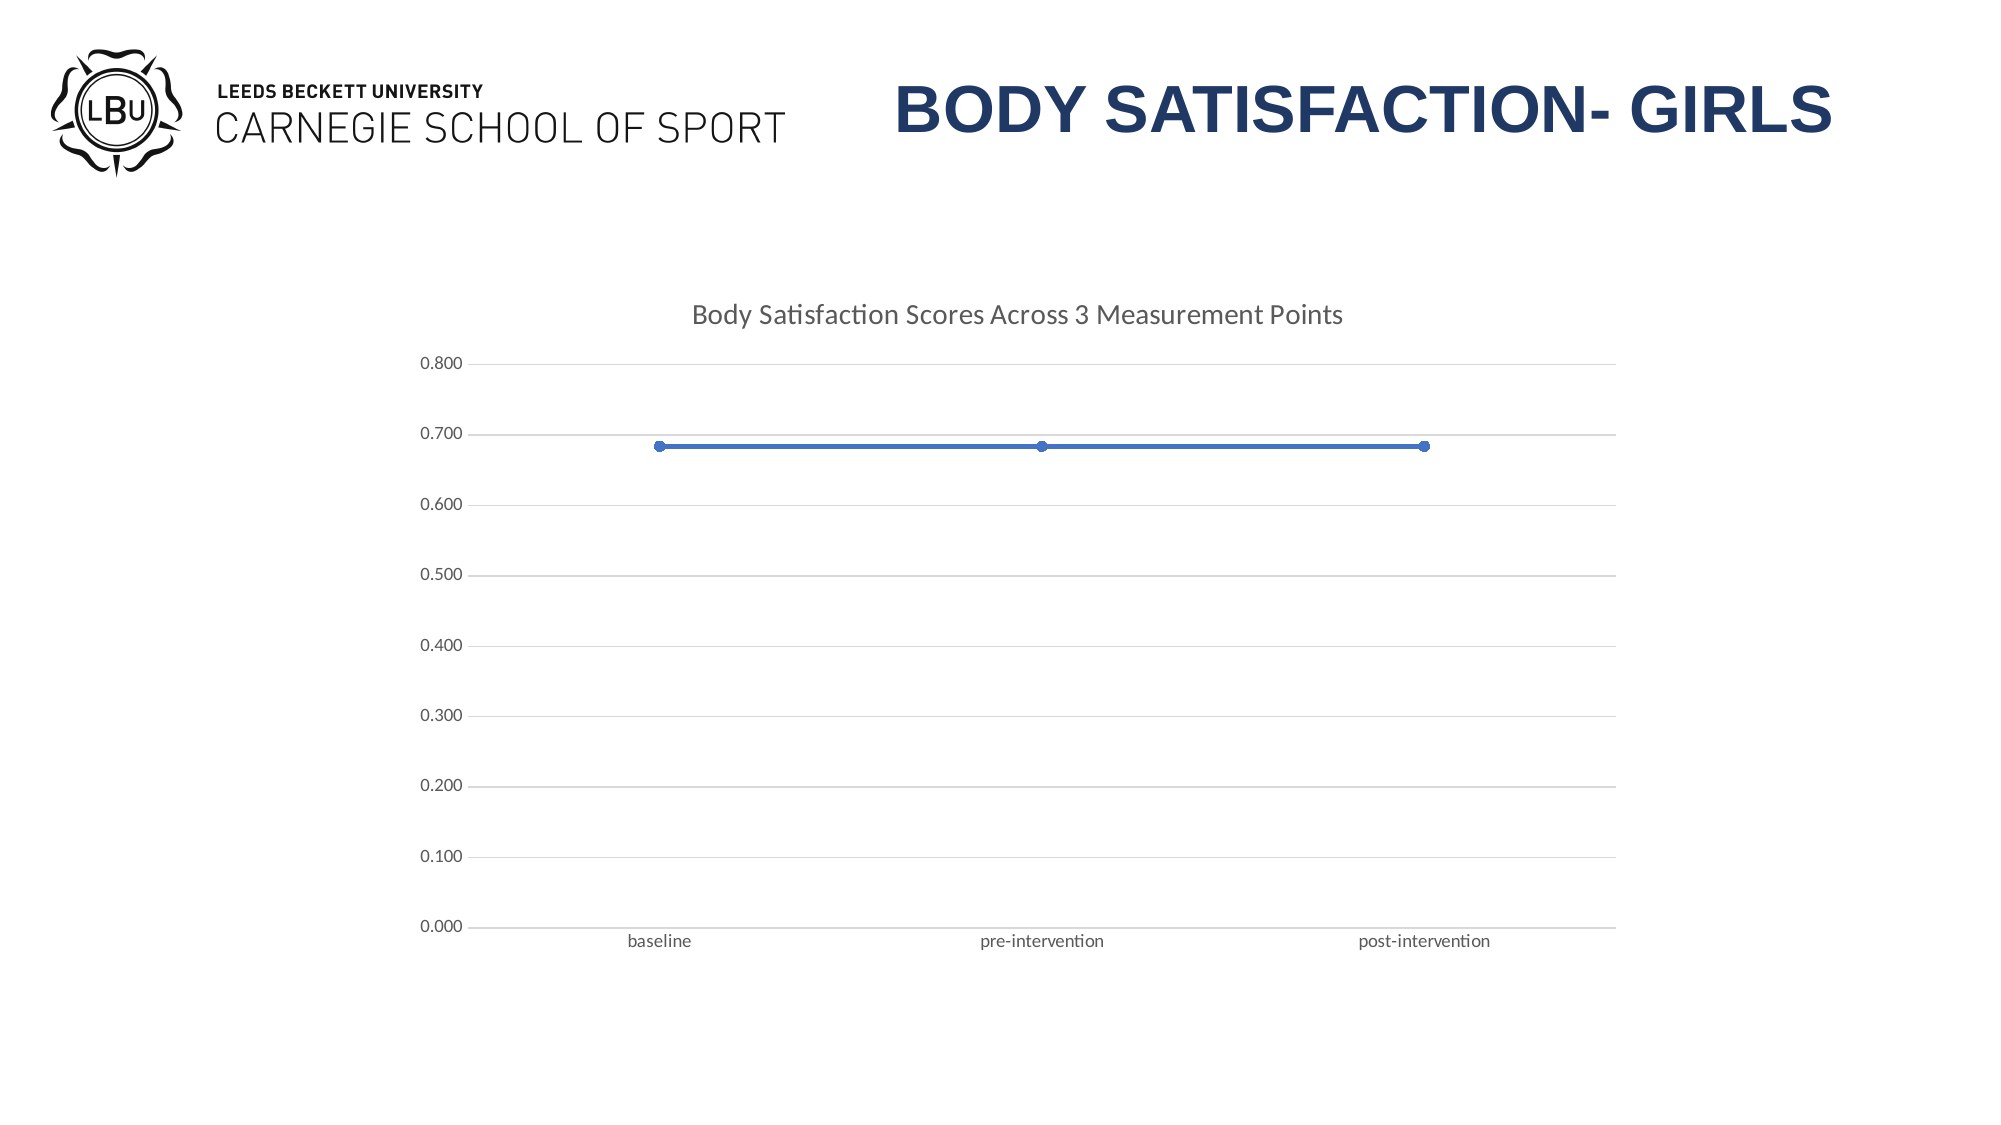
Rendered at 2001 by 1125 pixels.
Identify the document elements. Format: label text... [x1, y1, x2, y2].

text_box BODY SATISFACTION- GIRLS [880, 73, 2000, 153]
picture [33, 28, 805, 199]
chart [395, 272, 1641, 967]
